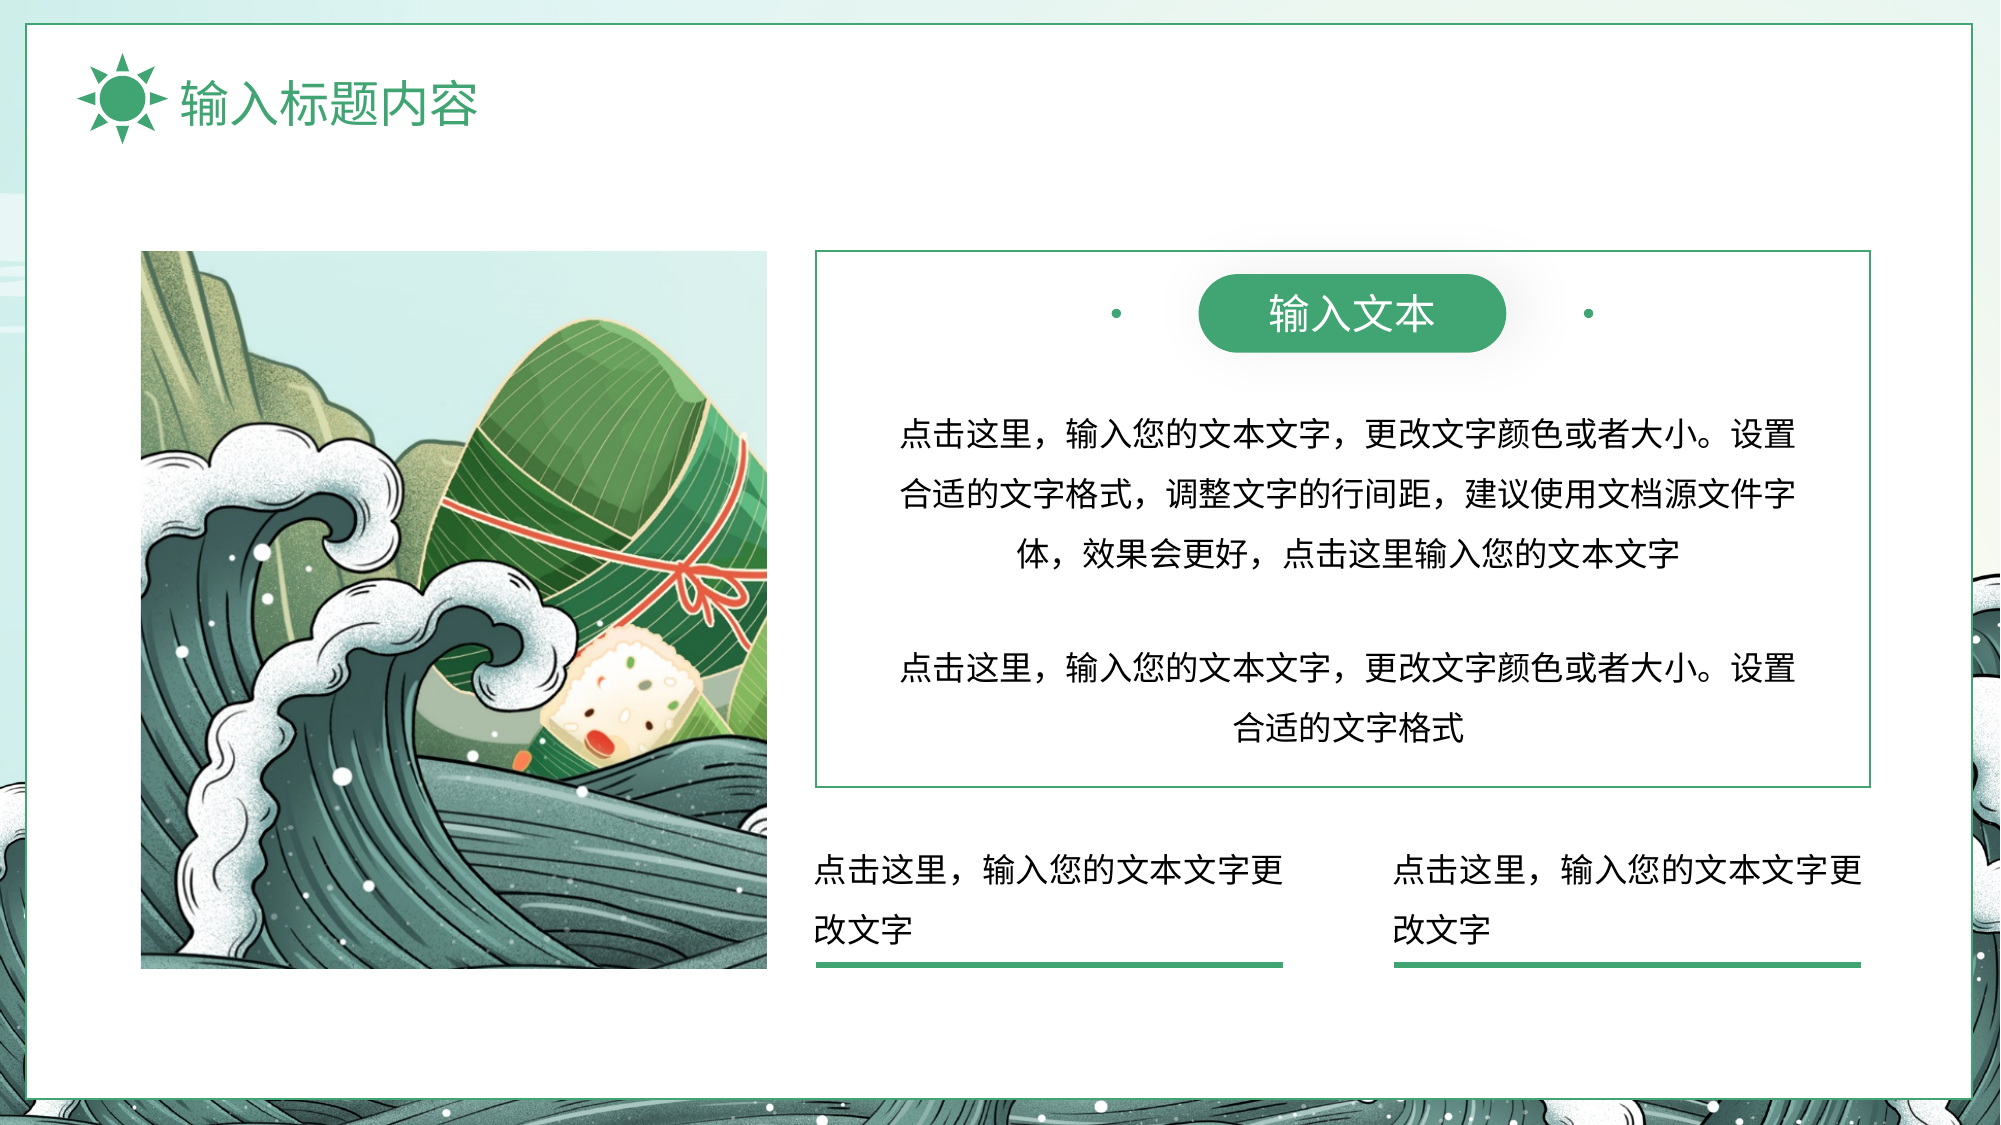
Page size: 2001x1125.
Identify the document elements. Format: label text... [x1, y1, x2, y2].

text_box 输入标题内容 [164, 64, 740, 140]
text_box [148, 90, 172, 107]
text_box [815, 250, 1871, 788]
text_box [1111, 274, 1594, 353]
text_box [88, 111, 110, 134]
text_box [135, 111, 158, 134]
text_box [88, 64, 147, 123]
text_box [114, 124, 131, 148]
text_box 点击这里，输入您的文本文字更改文字 [799, 821, 1300, 957]
text_box 点击这里，输入您的文本文字更改文字 [1377, 821, 1878, 957]
picture [0, 0, 2000, 1125]
text_box [73, 90, 97, 107]
text_box [114, 49, 131, 73]
text_box [135, 64, 158, 86]
